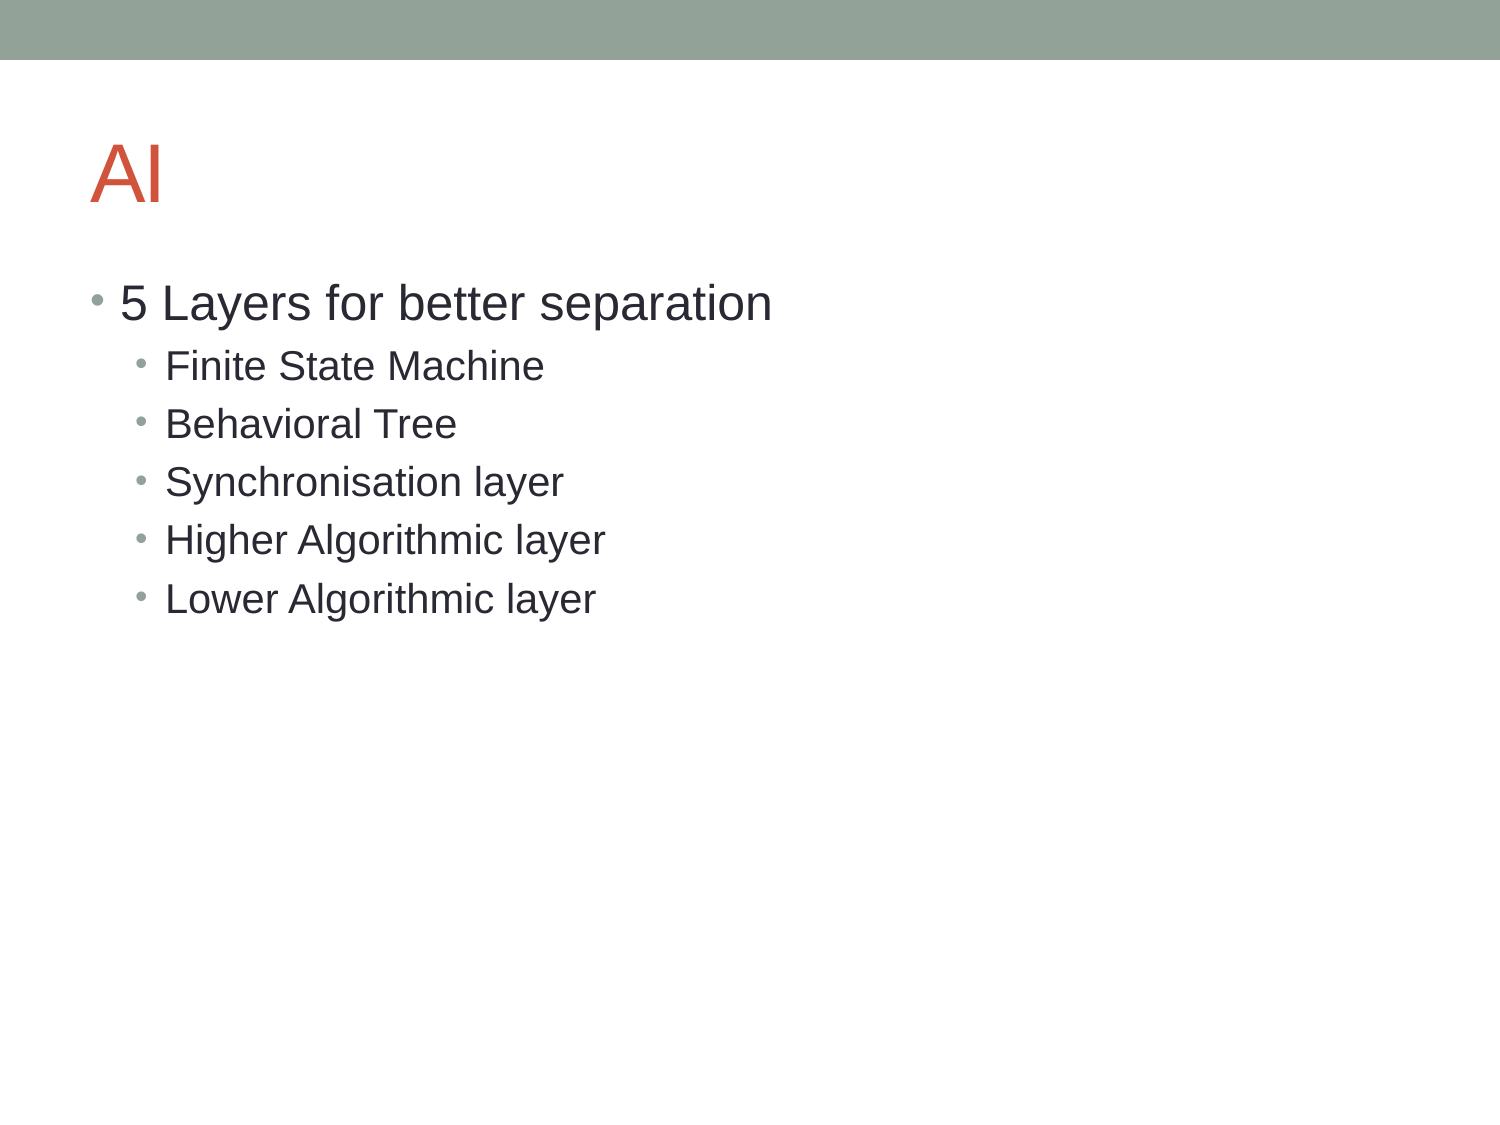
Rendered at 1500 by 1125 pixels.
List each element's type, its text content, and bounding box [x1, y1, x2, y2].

list 5 Layers for better separation Finite State Machine Behavioral Tree Synchronisation layer Higher Algorithmic layer Lower Algorithmic layer [75, 262, 1425, 1063]
title AI [75, 87, 1425, 250]
